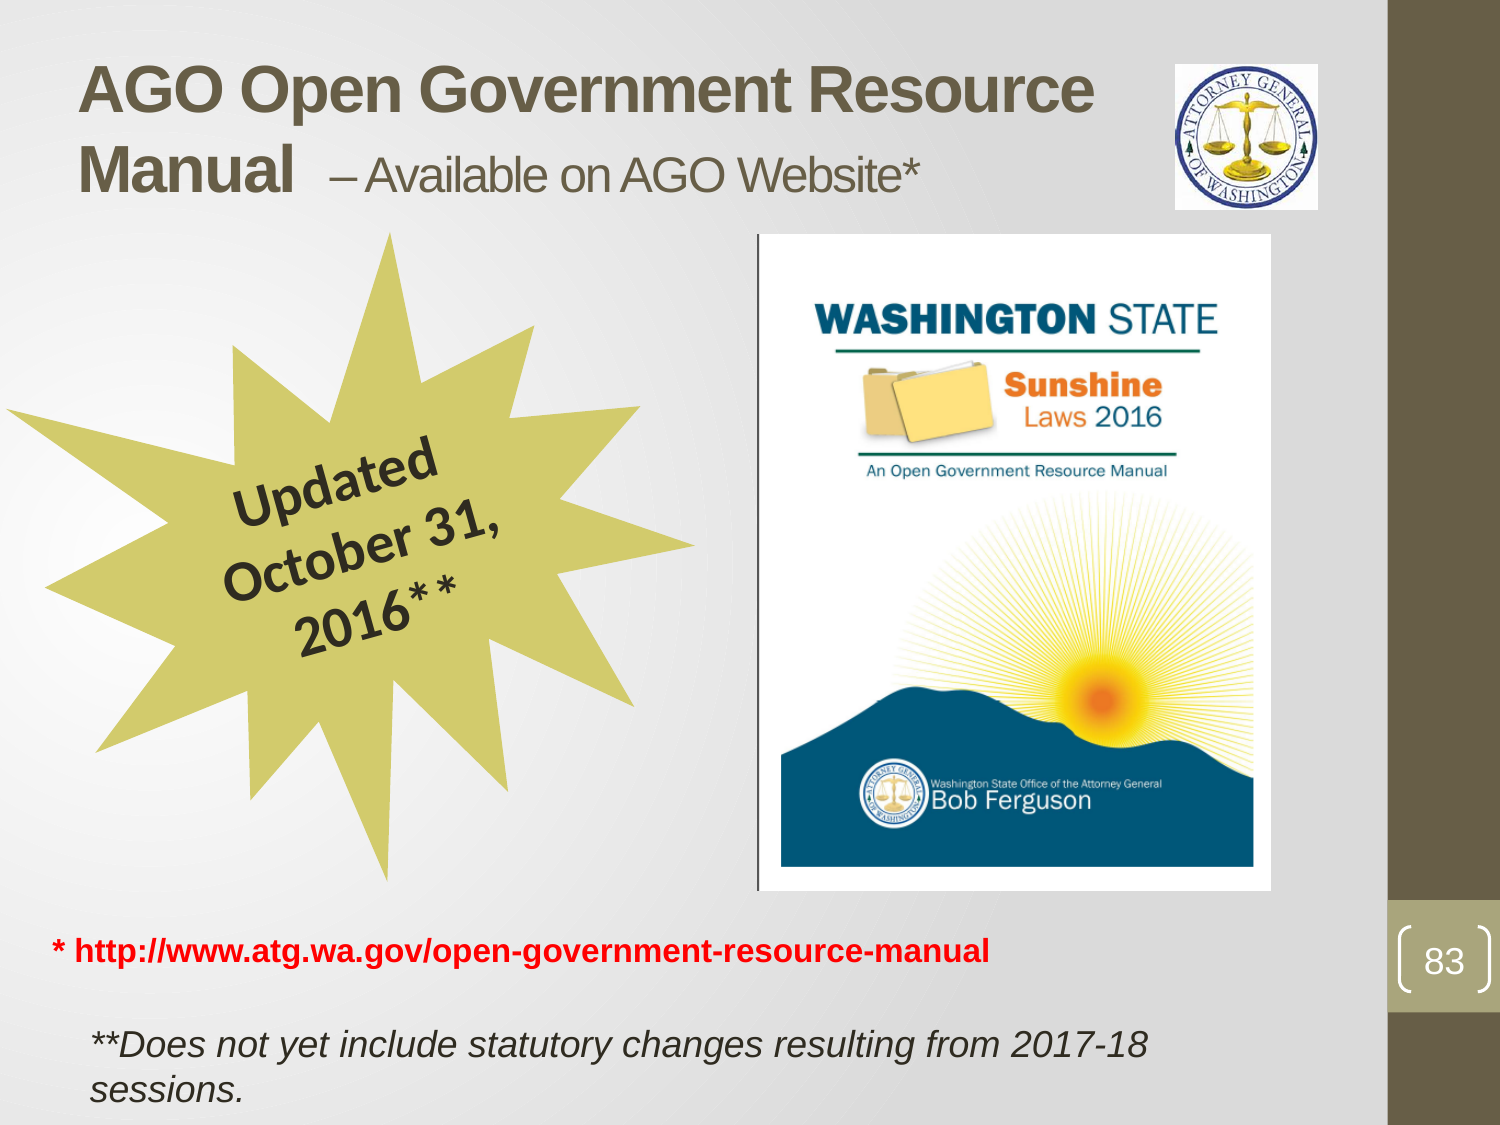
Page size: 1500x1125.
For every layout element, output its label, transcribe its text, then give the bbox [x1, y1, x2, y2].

text_box **Does not yet include statutory changes resulting from 2017-18 sessions. [75, 1012, 1325, 1118]
picture [757, 234, 1271, 891]
text_box * http://www.atg.wa.gov/open-government-resource-manual [37, 921, 1225, 977]
slide_number 83 [1397, 925, 1492, 994]
title AGO Open Government Resource Manual – Available on AGO Website* [62, 31, 1313, 220]
text_box Updated October 31, 2016** [5, 231, 696, 882]
picture [1174, 64, 1318, 210]
